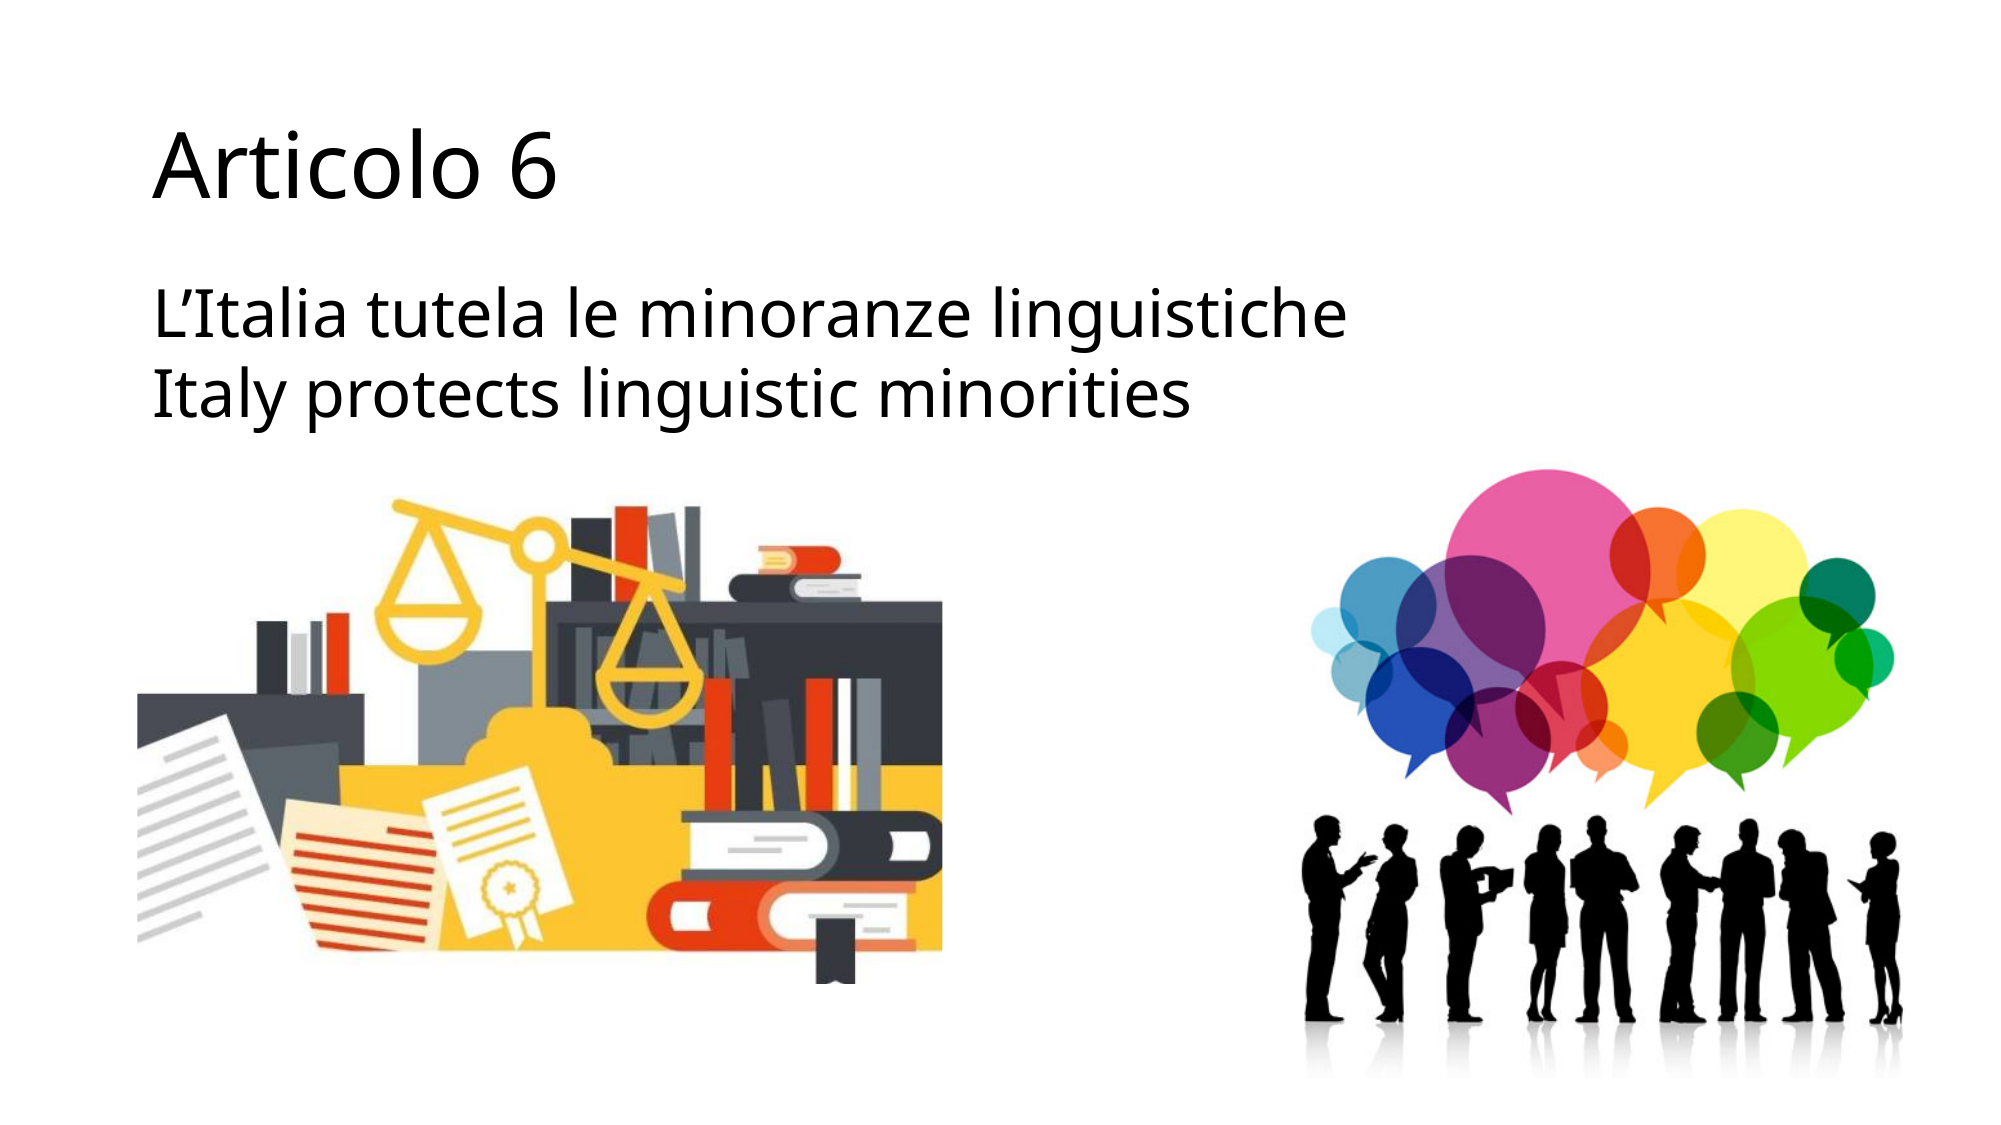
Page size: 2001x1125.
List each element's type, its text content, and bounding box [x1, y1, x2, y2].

picture [137, 495, 943, 984]
picture [1253, 379, 1952, 1078]
text_box L’Italia tutela le minoranze linguistiche Italy protects linguistic minorities [137, 263, 1963, 439]
title Articolo 6 [137, 59, 1863, 263]
